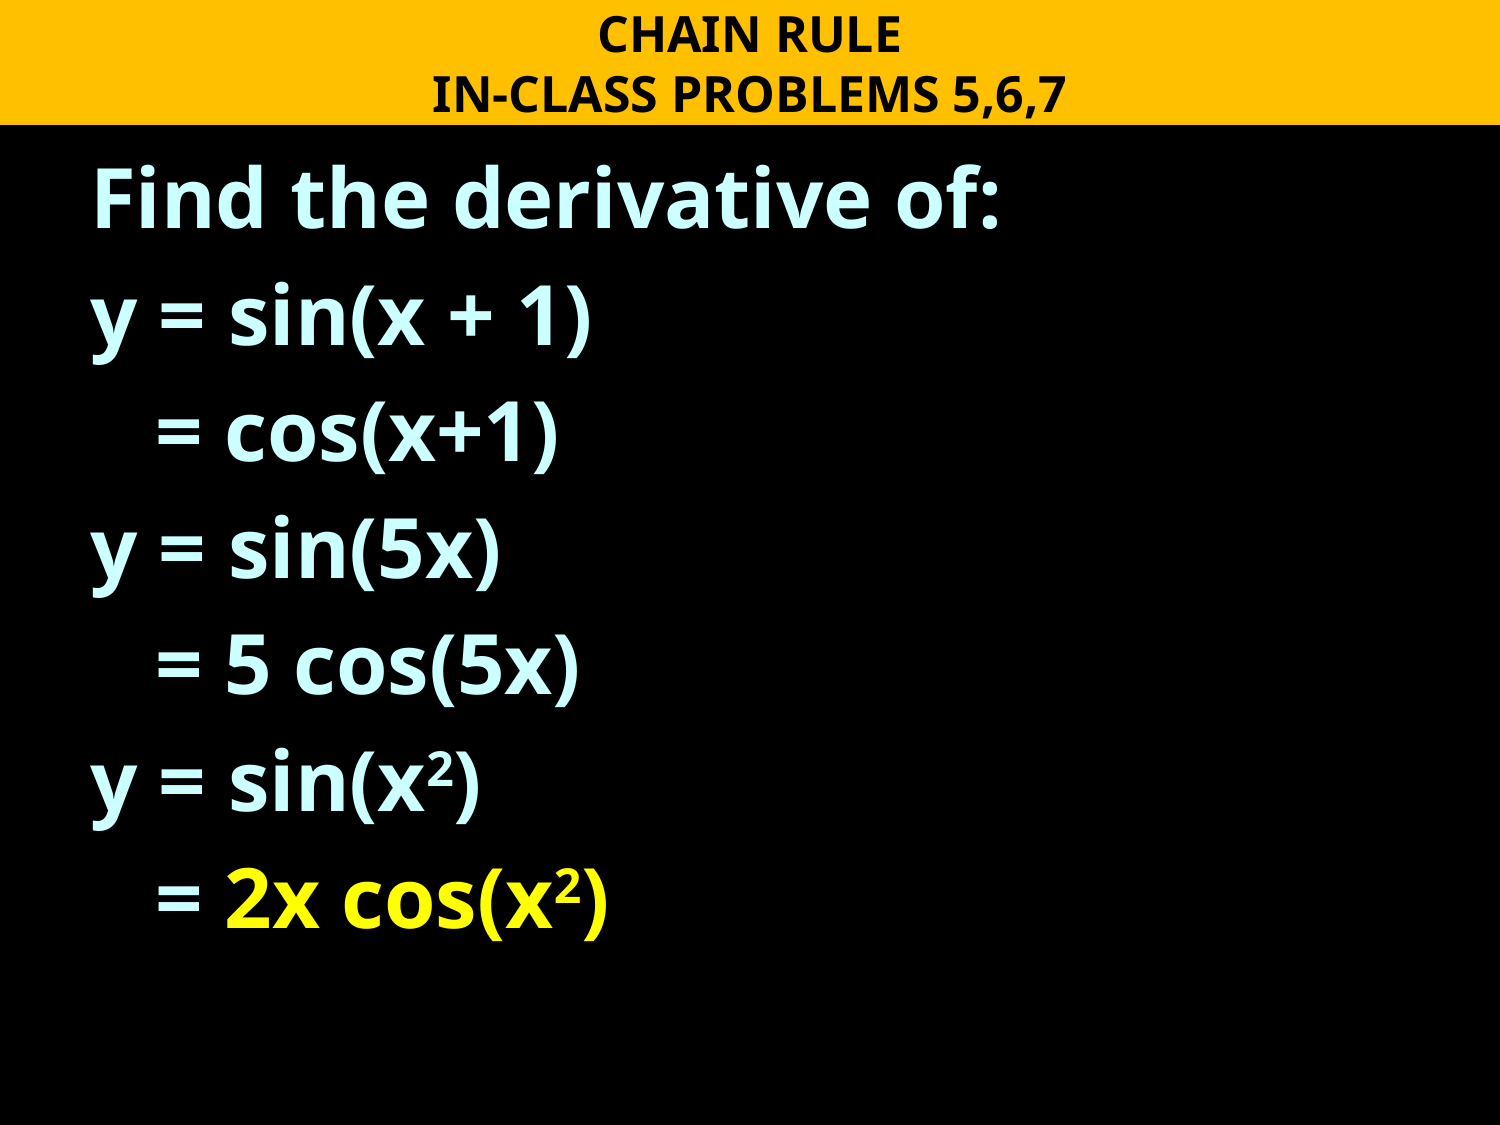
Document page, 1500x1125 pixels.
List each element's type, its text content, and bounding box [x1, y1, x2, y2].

list Find the derivative of: y = sin(x + 1) = cos(x+1) y = sin(5x) = 5 cos(5x) y = sin(x2) = 2x cos(x2) [75, 137, 1425, 1063]
text_box CHAIN RULE IN-CLASS PROBLEMS 5,6,7 [0, 0, 1500, 125]
